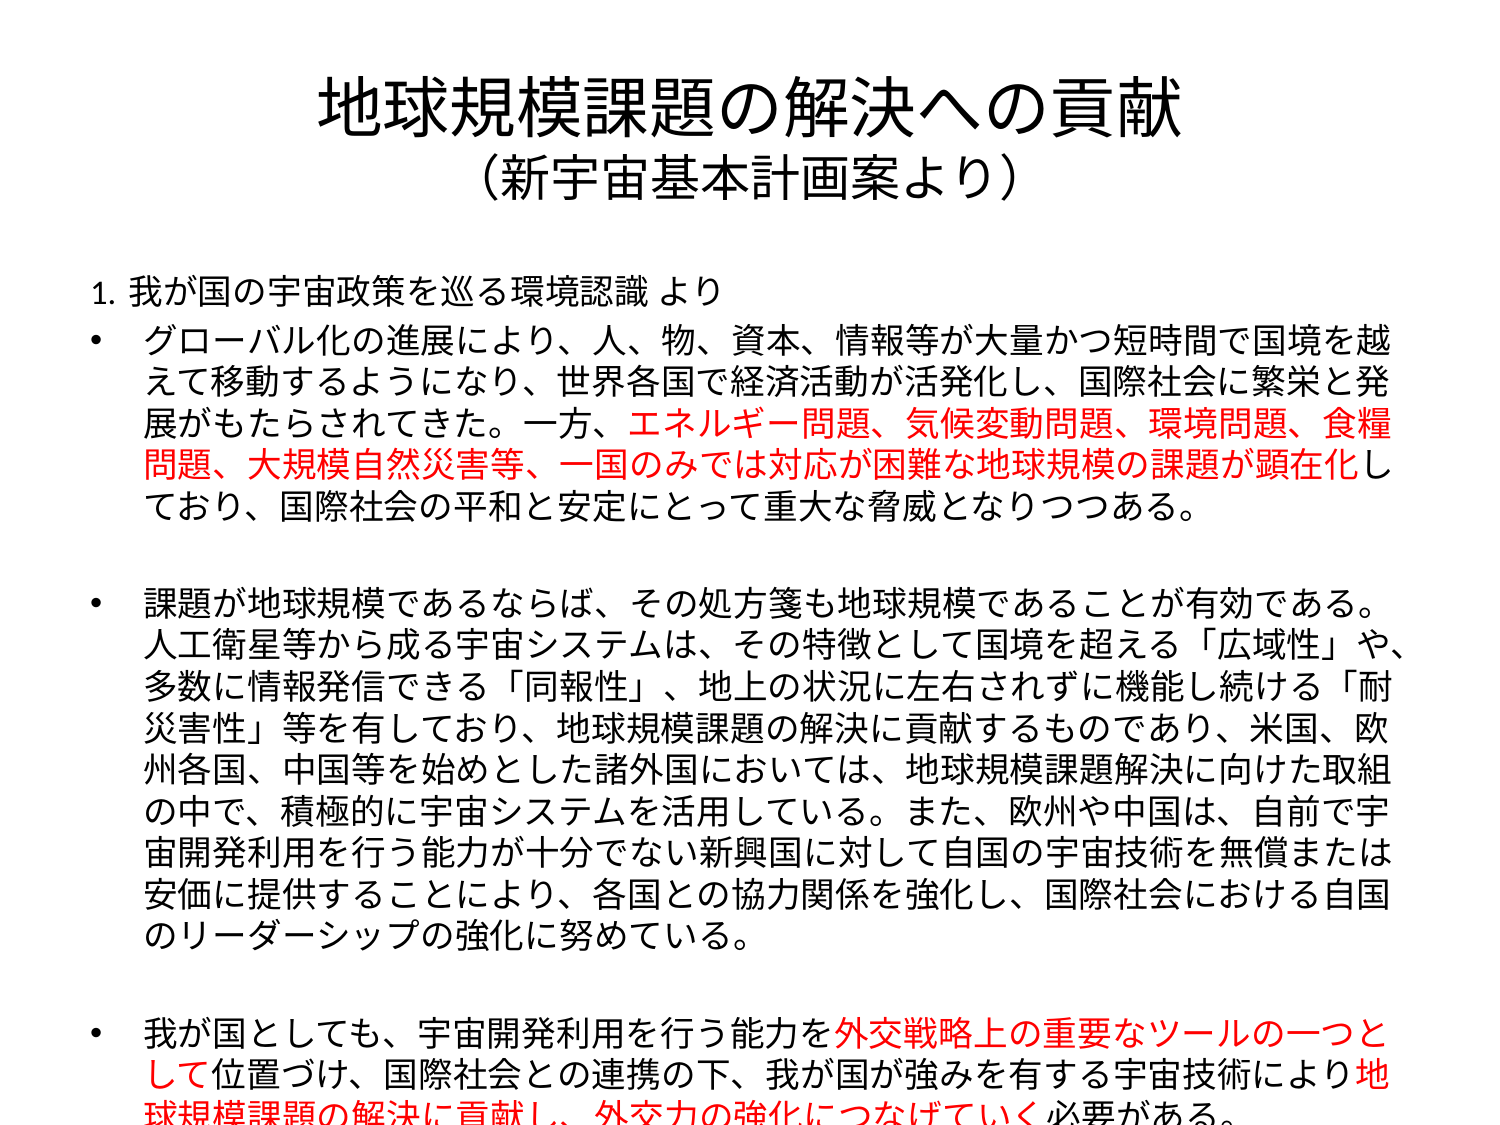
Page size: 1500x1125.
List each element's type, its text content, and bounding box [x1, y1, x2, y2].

title 地球規模課題の解決への貢献 （新宇宙基本計画案より） [75, 42, 1425, 230]
list 1. 我が国の宇宙政策を巡る環境認識 より グローバル化の進展により、人、物、資本、情報等が大量かつ短時間で国境を越えて移動するようになり、世界各国で経済活動が活発化し、国際社会に繁栄と発展がもたらされてきた。一方、エネルギー問題、気候変動問題、環境問題、食糧問題、大規模自然災害等、一国のみでは対応が困難な地球規模の課題が顕在化しており、国際社会の平和と安定にとって重大な脅威となりつつある。 課題が地球規模であるならば、その処方箋も地球規模であることが有効である。人工衛星等から成る宇宙システムは、その特徴として国境を超える「広域性」や、多数に情報発信できる「同報性」、地上の状況に左右されずに機能し続ける「耐災害性」等を有しており、地球規模課題の解決に貢献するものであり、米国、欧州各国、中国等を始めとした諸外国においては、地球規模課題解決に向けた取組の中で、積極的に宇宙システムを活用している。また、欧州や中国は、自前で宇宙開発利用を行う能力が十分でない新興国に対して自国の宇宙技術を無償または安価に提供することにより、各国との協力関係を強化し、国際社会における自国のリーダーシップの強化に努めている。 我が国としても、宇宙開発利用を行う能力を外交戦略上の重要なツールの一つとして位置づけ、国際社会との連携の下、我が国が強みを有する宇宙技術により地球規模課題の解決に貢献し、外交力の強化につなげていく必要がある。 [75, 262, 1425, 1125]
